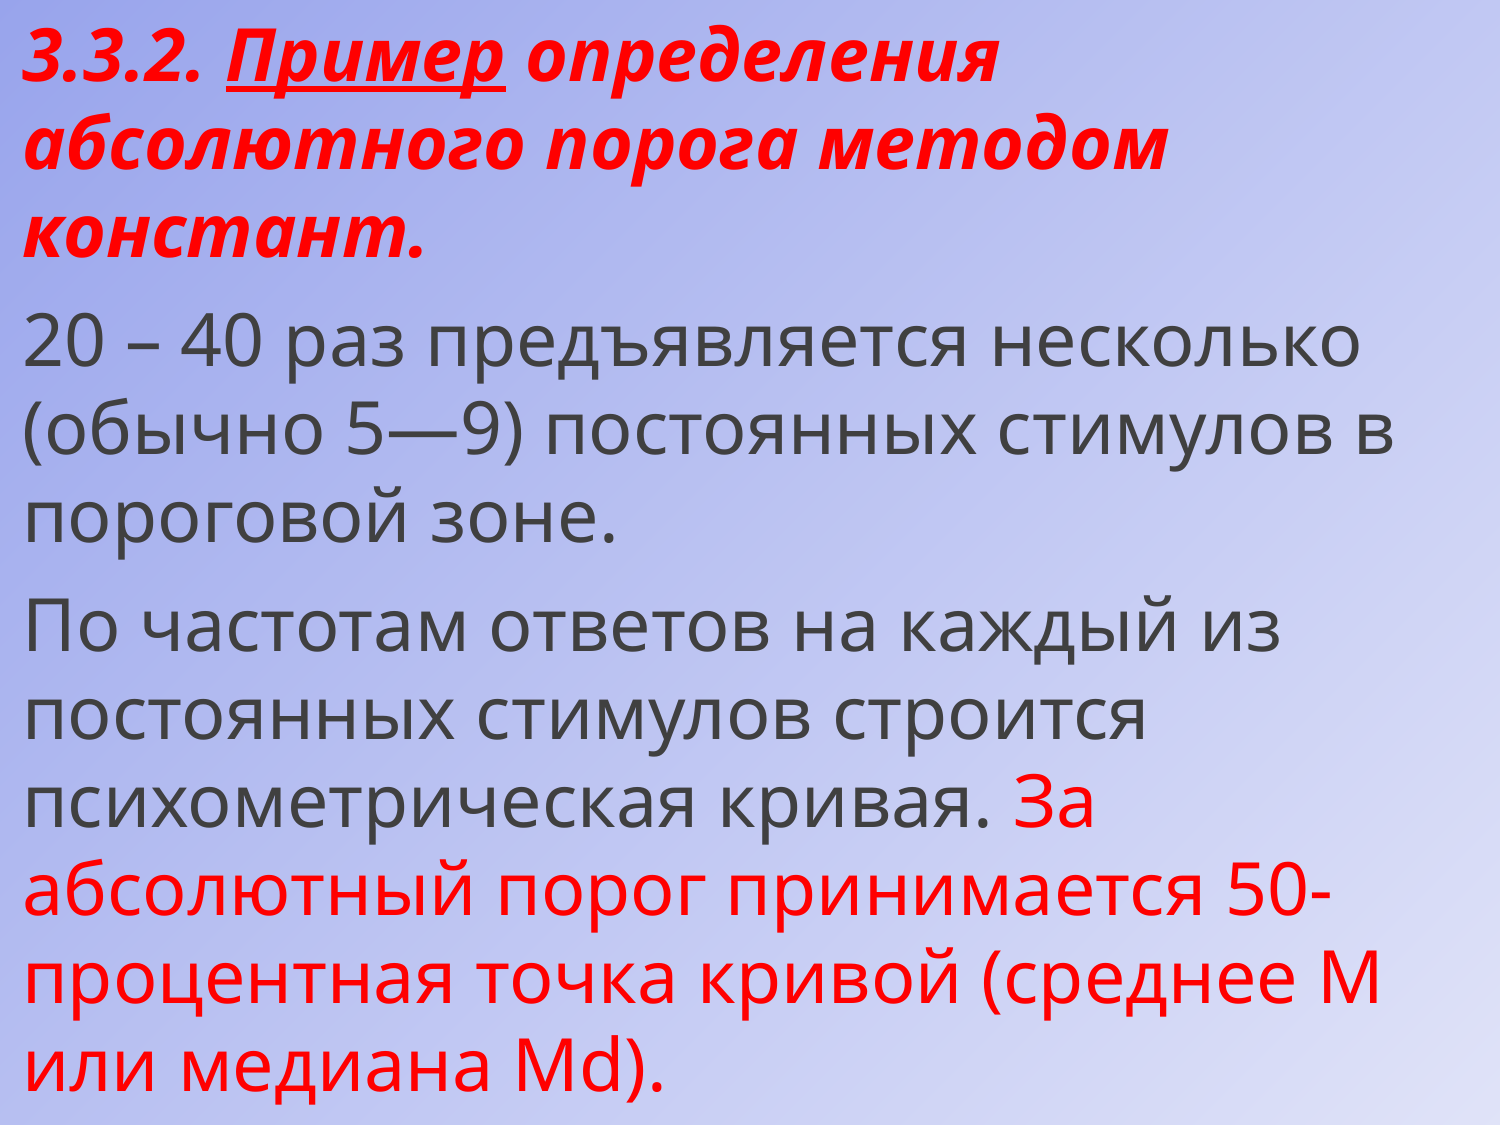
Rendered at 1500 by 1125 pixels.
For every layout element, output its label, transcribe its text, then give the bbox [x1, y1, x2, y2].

list 3.3.2. Пример определения абсолютного порога методом констант. 20 – 40 раз предъявляется несколько (обычно 5—9) постоянных стимулов в пороговой зоне. По частотам ответов на каждый из постоянных стимулов строится психометрическая кривая. За абсолютный порог принимается 50-процентная точка кривой (среднее М или медиана Md). [0, 0, 1500, 1125]
